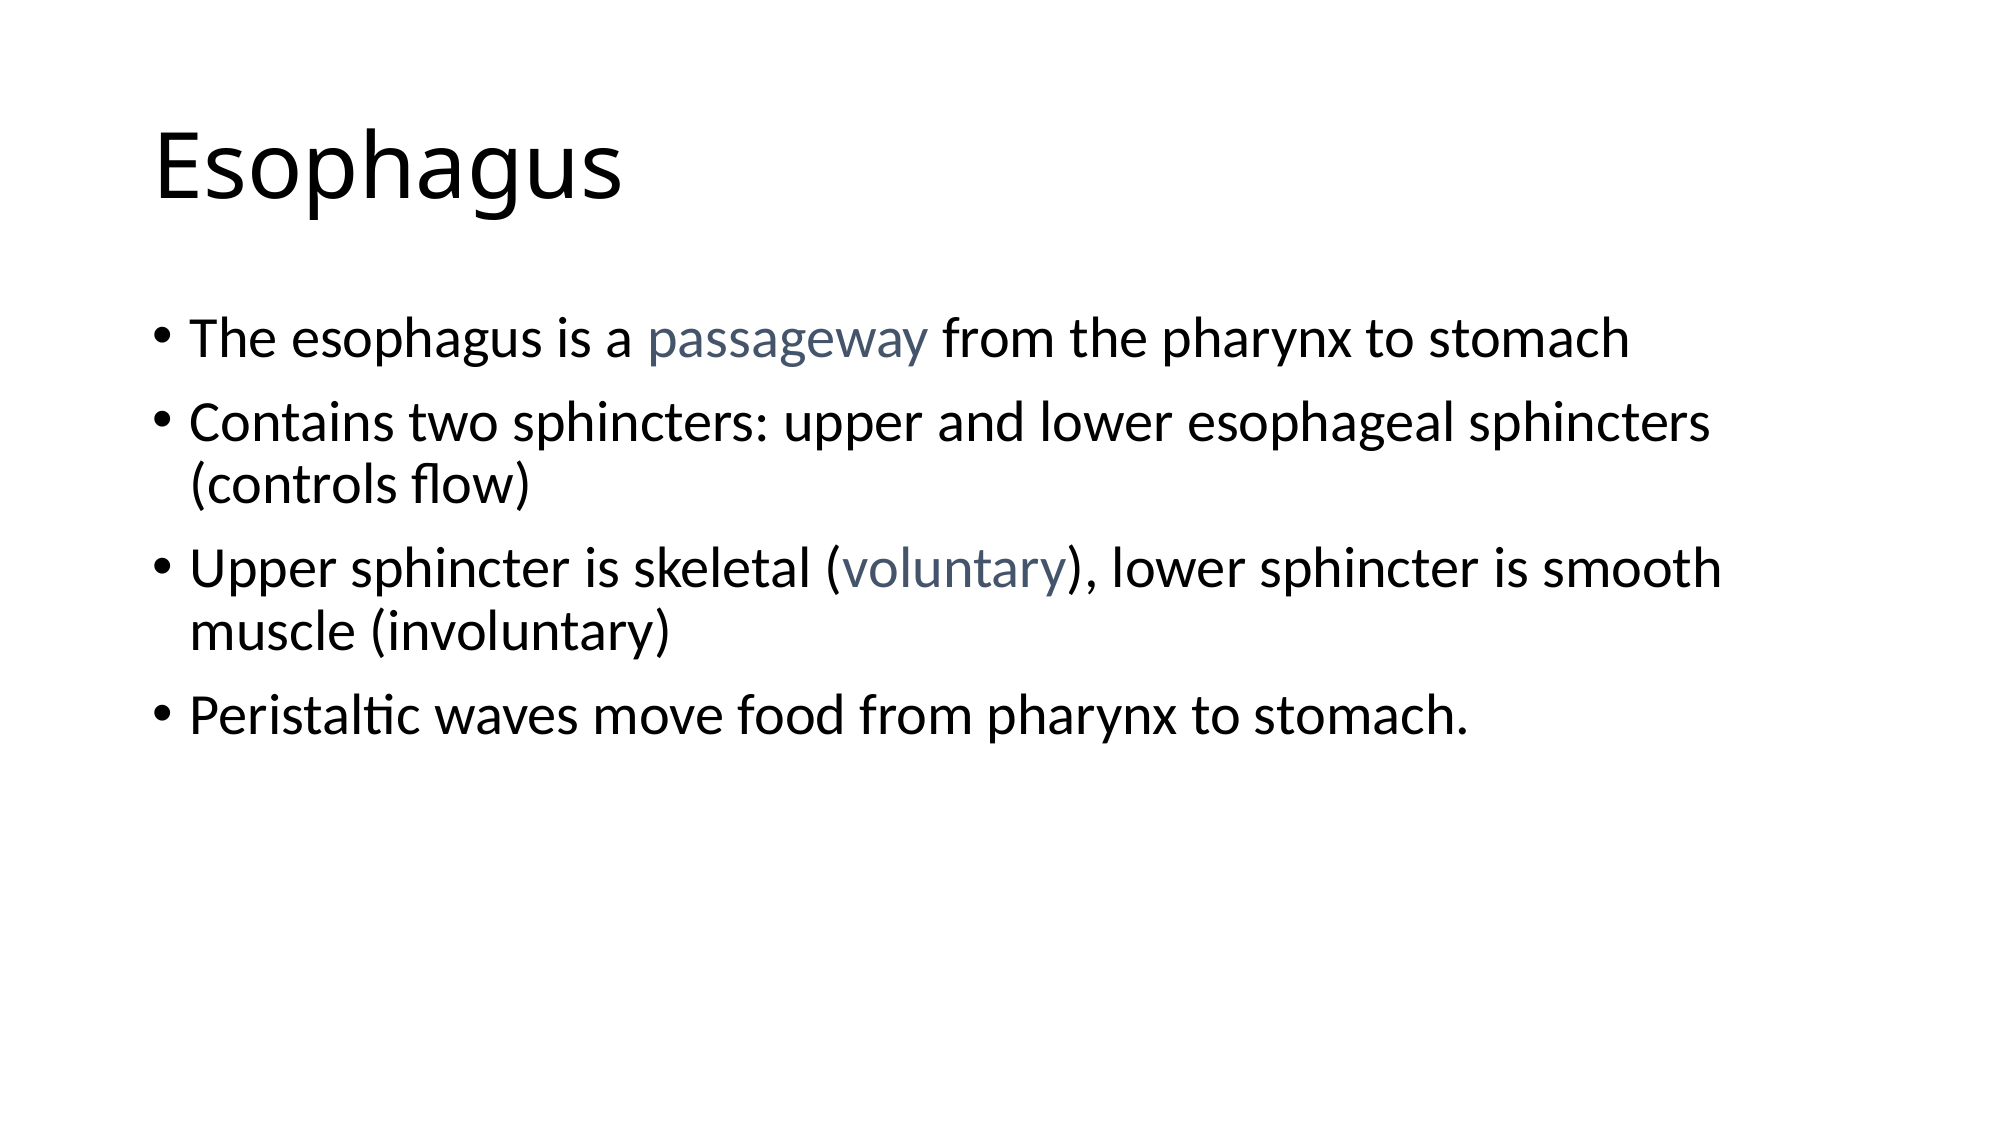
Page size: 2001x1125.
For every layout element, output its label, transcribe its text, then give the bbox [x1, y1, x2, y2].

title Esophagus [137, 59, 1863, 278]
list The esophagus is a passageway from the pharynx to stomach Contains two sphincters: upper and lower esophageal sphincters (controls flow) Upper sphincter is skeletal (voluntary), lower sphincter is smooth muscle (involuntary) Peristaltic waves move food from pharynx to stomach. [137, 299, 1863, 1014]
